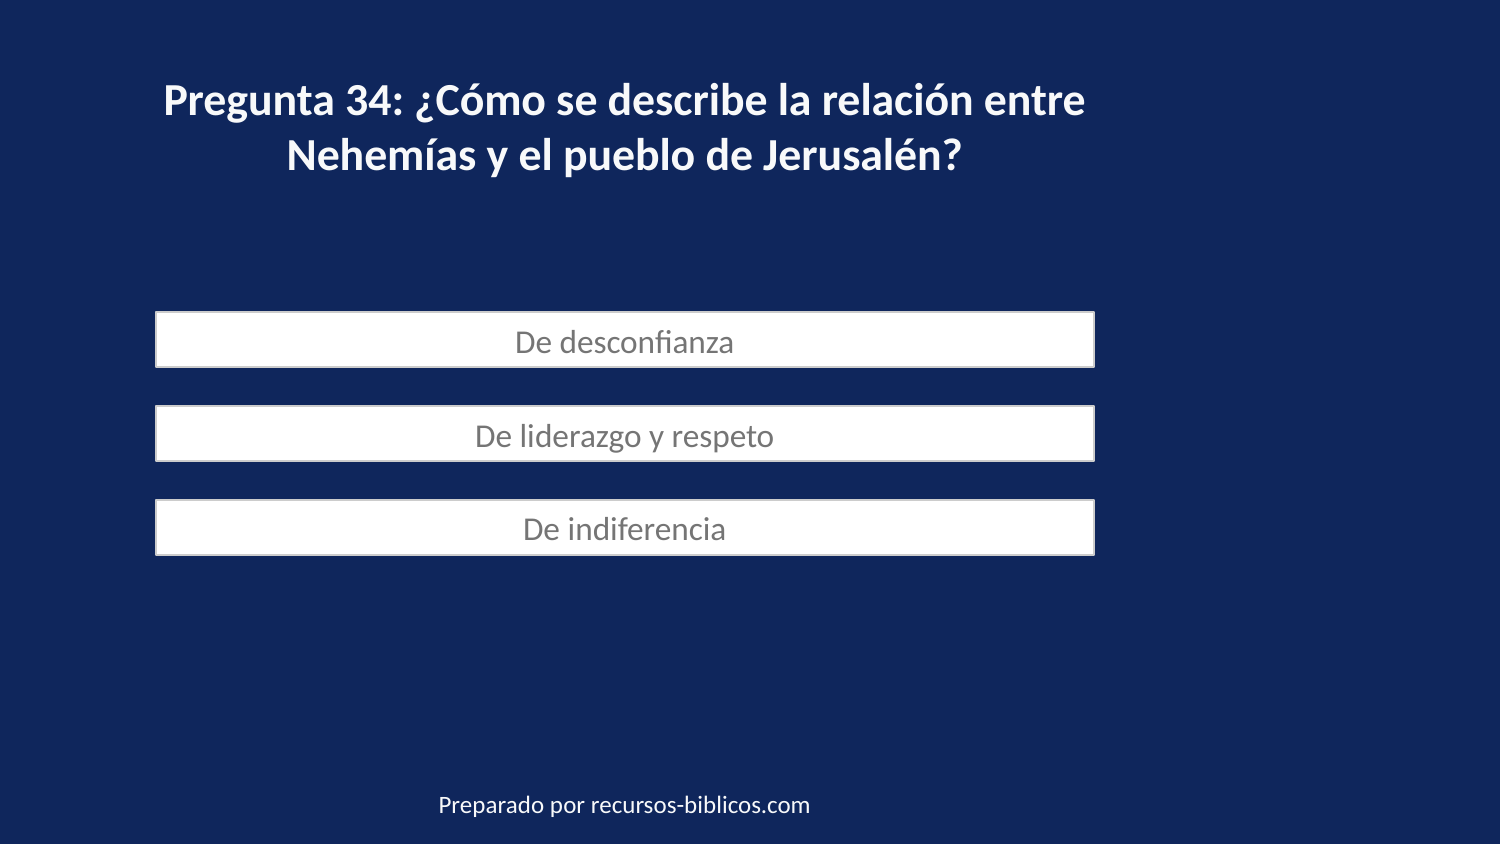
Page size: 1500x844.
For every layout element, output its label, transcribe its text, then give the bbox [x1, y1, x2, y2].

text_box Preparado por recursos-biblicos.com [78, 781, 1172, 827]
text_box De desconfianza [156, 312, 1094, 368]
text_box De indiferencia [156, 499, 1094, 555]
text_box Pregunta 34: ¿Cómo se describe la relación entre Nehemías y el pueblo de Jerusalén? [78, 62, 1172, 188]
text_box De liderazgo y respeto [156, 406, 1094, 462]
